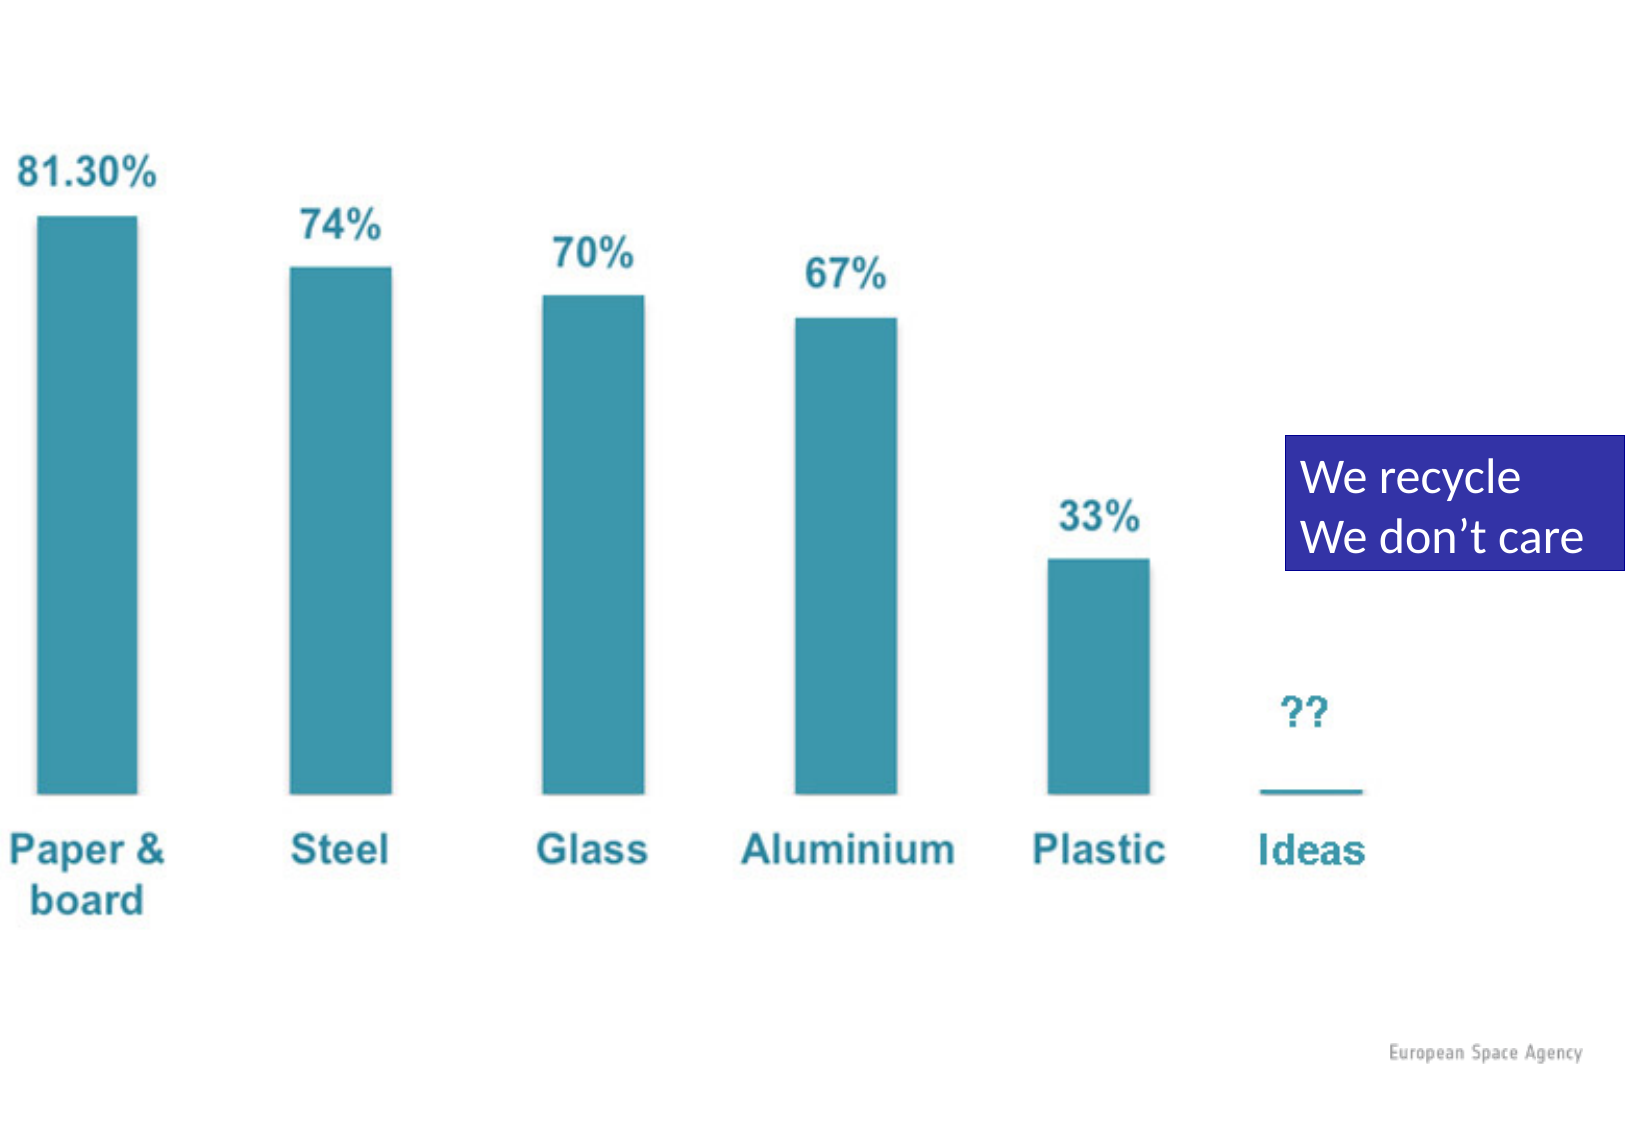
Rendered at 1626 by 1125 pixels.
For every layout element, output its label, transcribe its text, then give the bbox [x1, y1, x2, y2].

picture [0, 1037, 1625, 1077]
picture [0, 112, 1459, 955]
text_box We recycle We don’t care [1463, 435, 1625, 571]
